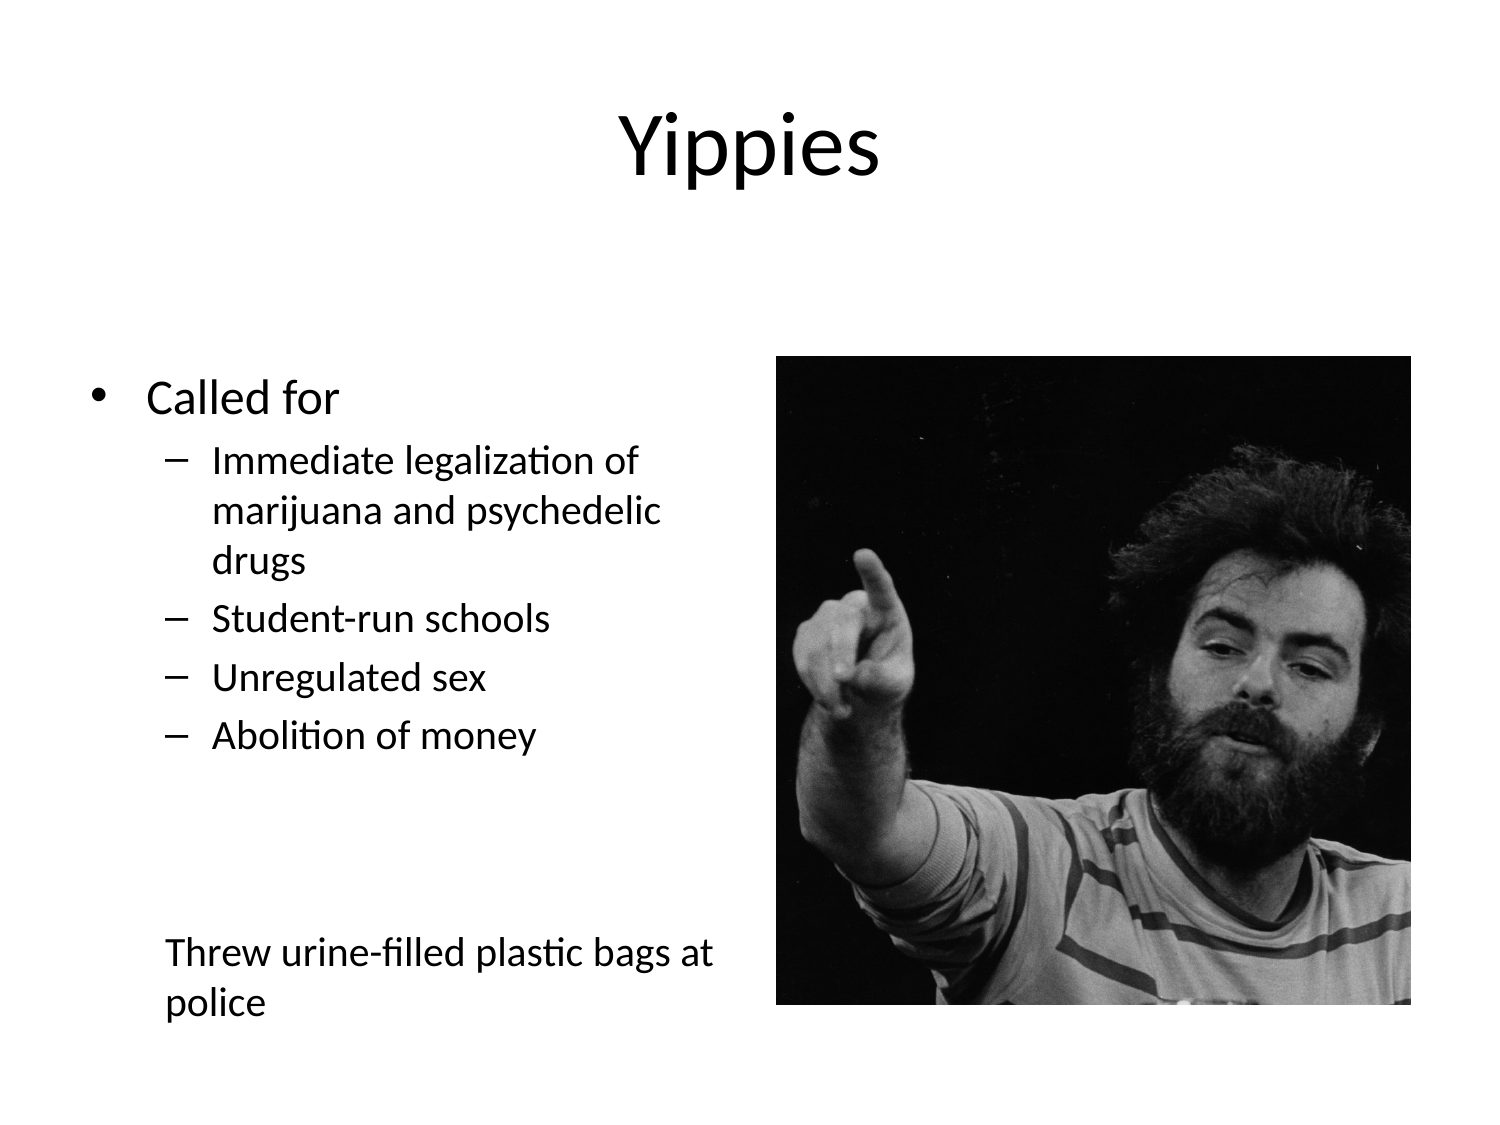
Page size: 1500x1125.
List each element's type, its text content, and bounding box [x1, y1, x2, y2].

title Yippies [75, 45, 1425, 233]
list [776, 356, 1411, 1006]
list Called for Immediate legalization of marijuana and psychedelic drugs Student-run schools Unregulated sex Abolition of money Threw urine-filled plastic bags at police [75, 356, 738, 1005]
